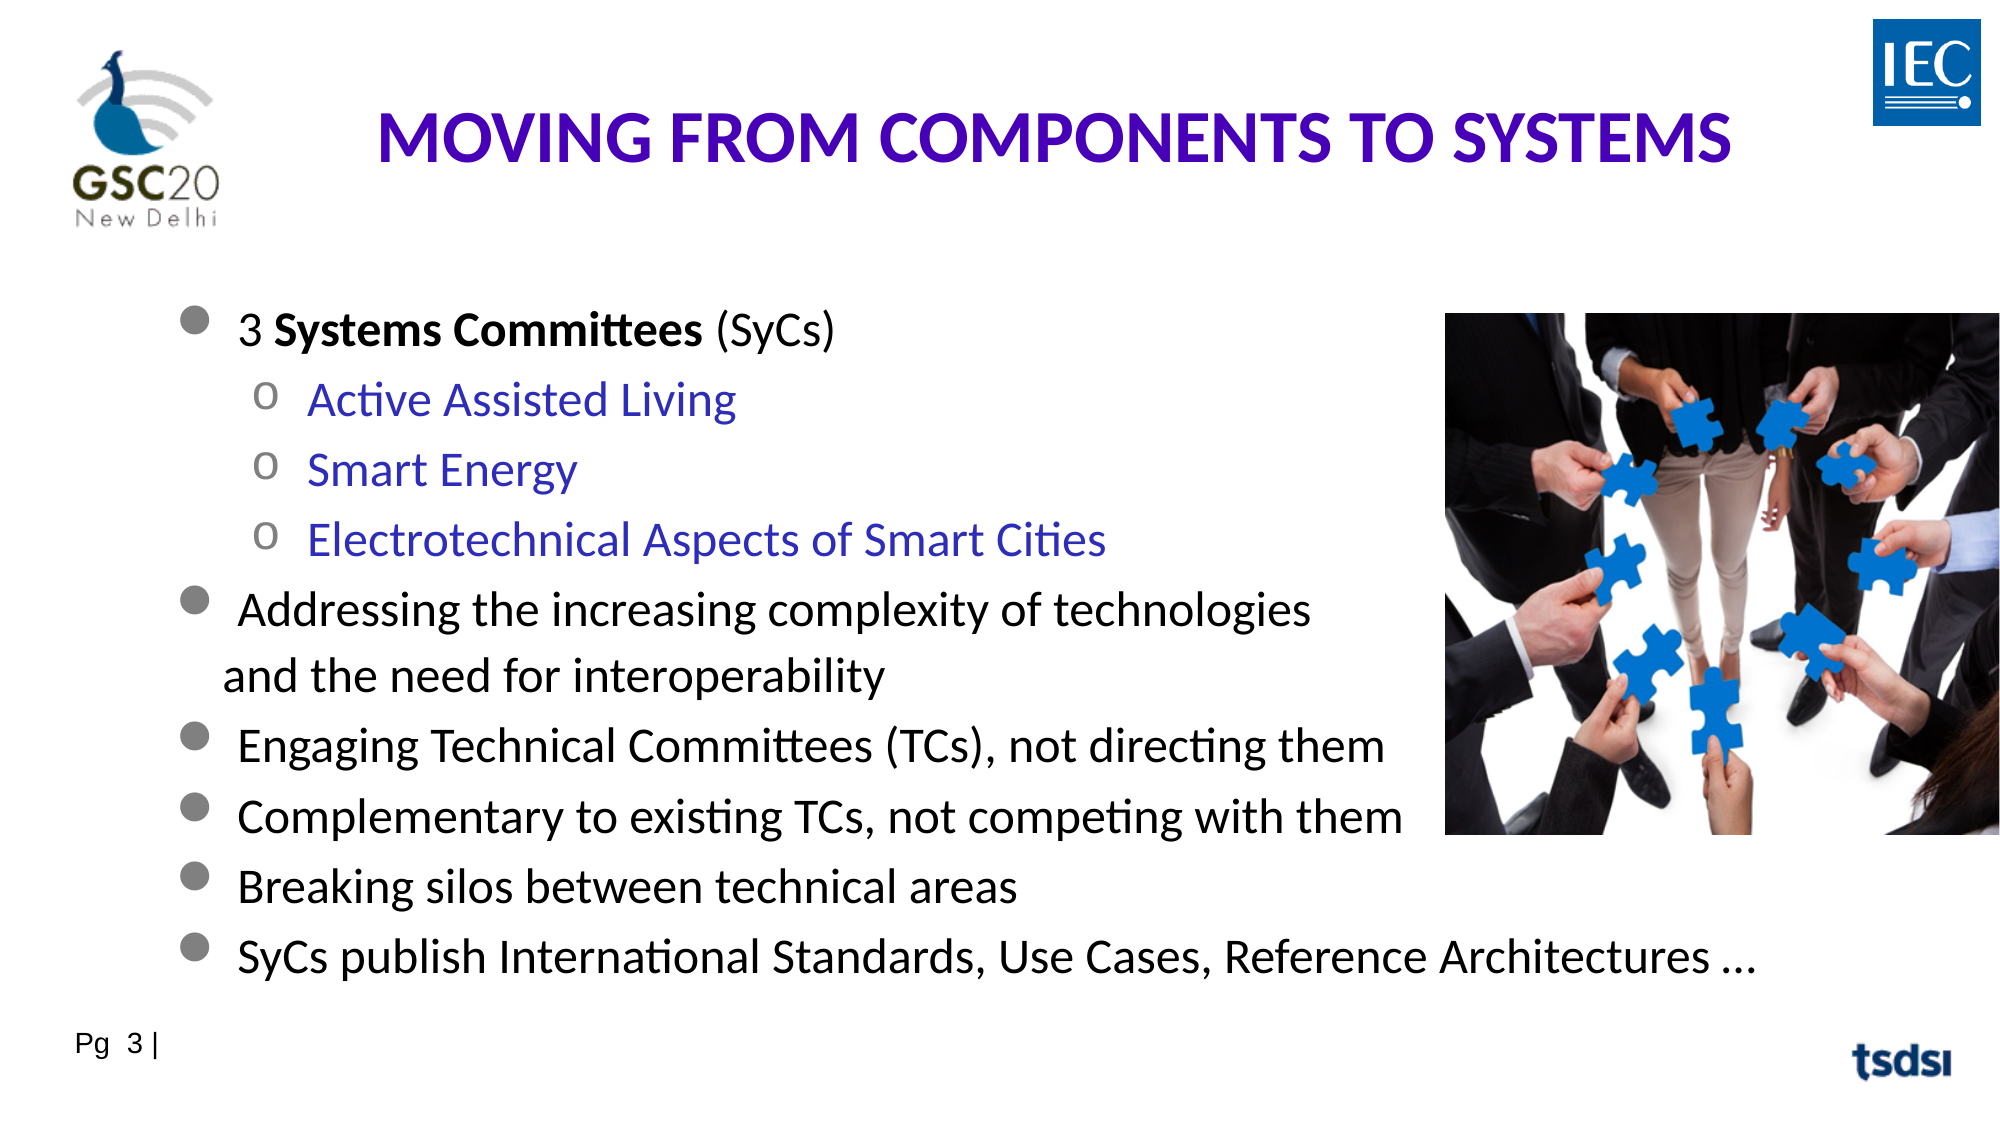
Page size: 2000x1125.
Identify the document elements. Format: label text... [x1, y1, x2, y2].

picture [1445, 313, 2000, 835]
picture [1873, 19, 1981, 126]
text_box 3 Systems Committees (SyCs) Active Assisted Living Smart Energy Electrotechnical Aspects of Smart Cities Addressing the increasing complexity of technologies and the need for interoperability Engaging Technical Committees (TCs), not directing them Complementary to existing TCs, not competing with them Breaking silos between technical areas SyCs publish International Standards, Use Cases, Reference Architectures … [161, 282, 1803, 1012]
text_box MOVING FROM COMPONENTS TO SYSTEMS [361, 89, 1756, 194]
slide_number Pg 3 | [59, 1020, 507, 1083]
picture [0, 50, 236, 232]
picture [1846, 1034, 1965, 1082]
